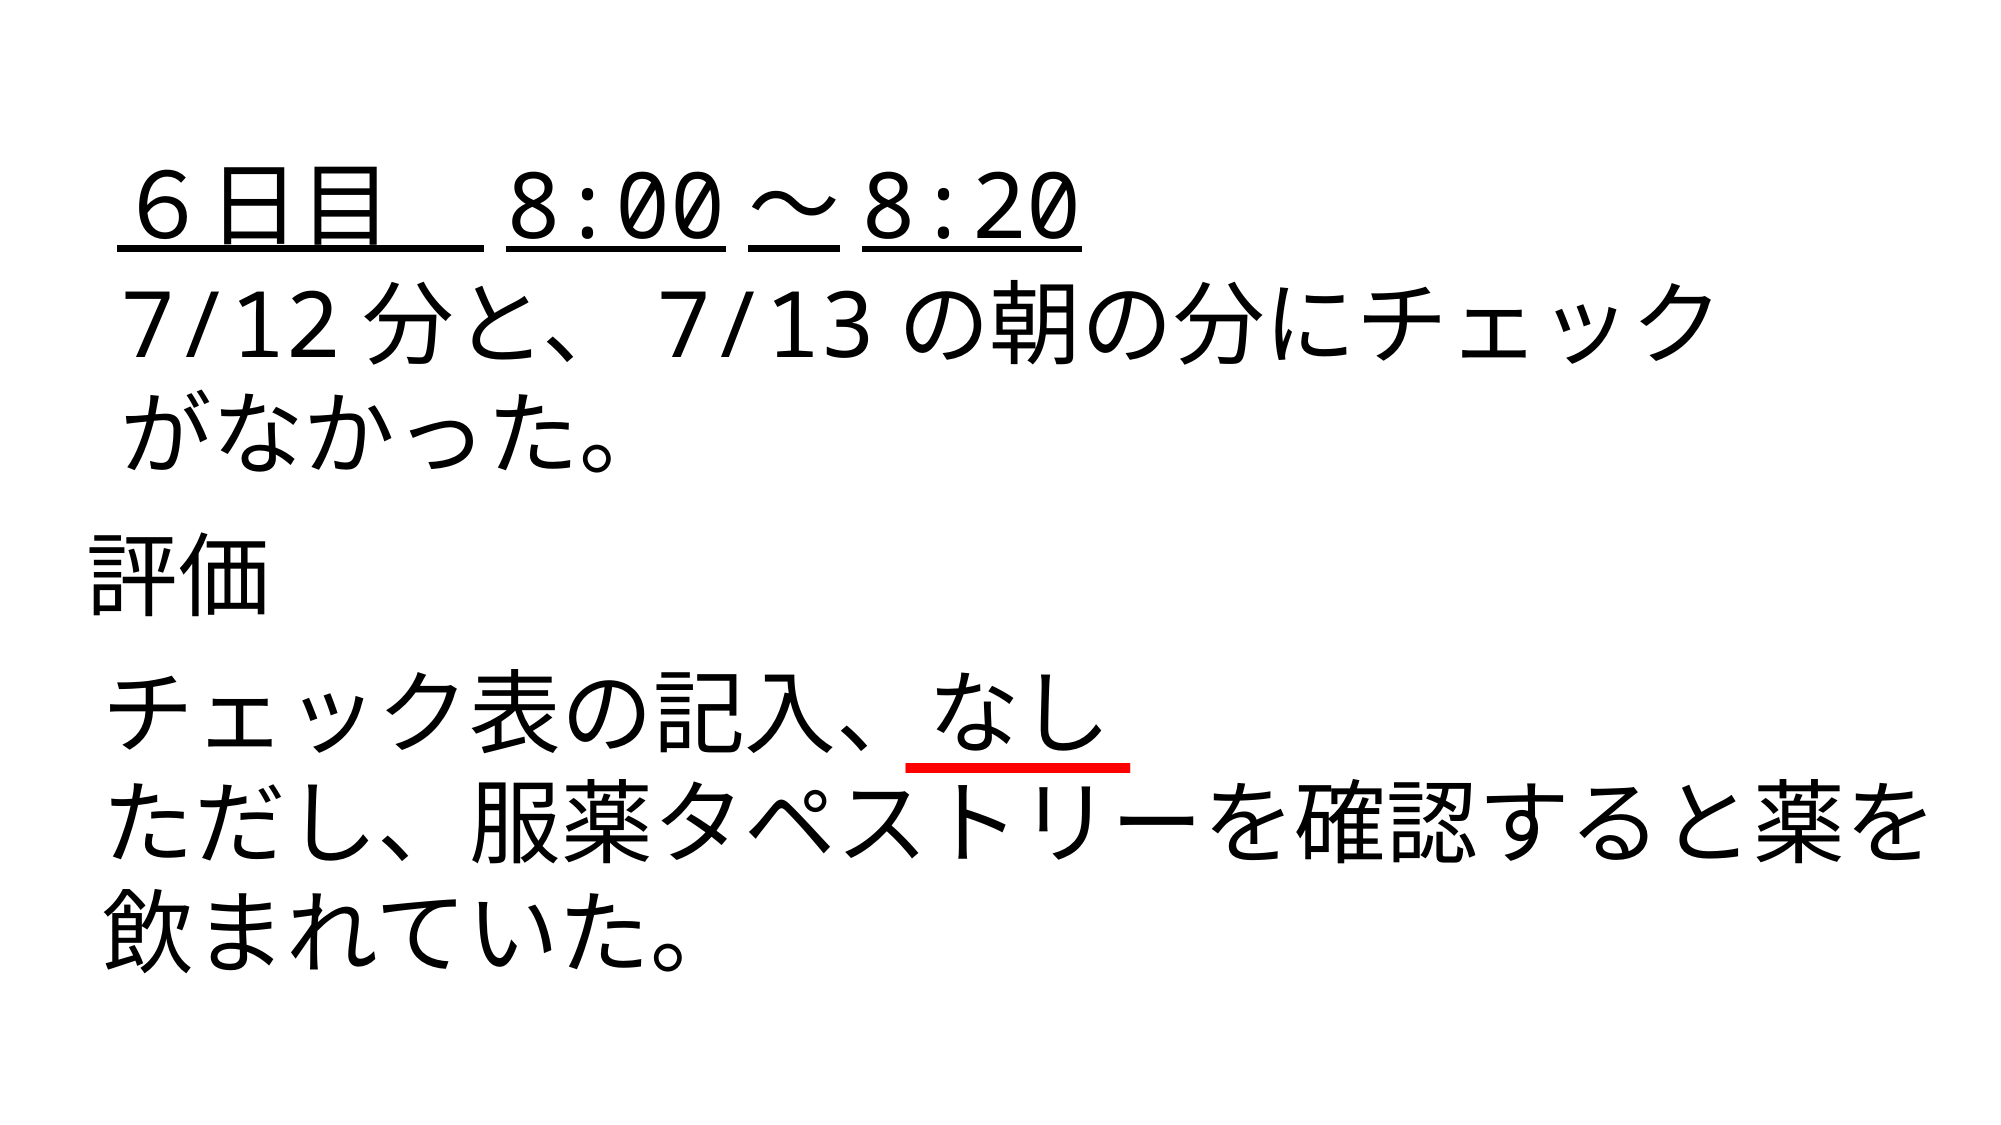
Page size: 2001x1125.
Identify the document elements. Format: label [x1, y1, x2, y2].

text_box [49, 146, 1940, 489]
text_box [71, 510, 1989, 994]
